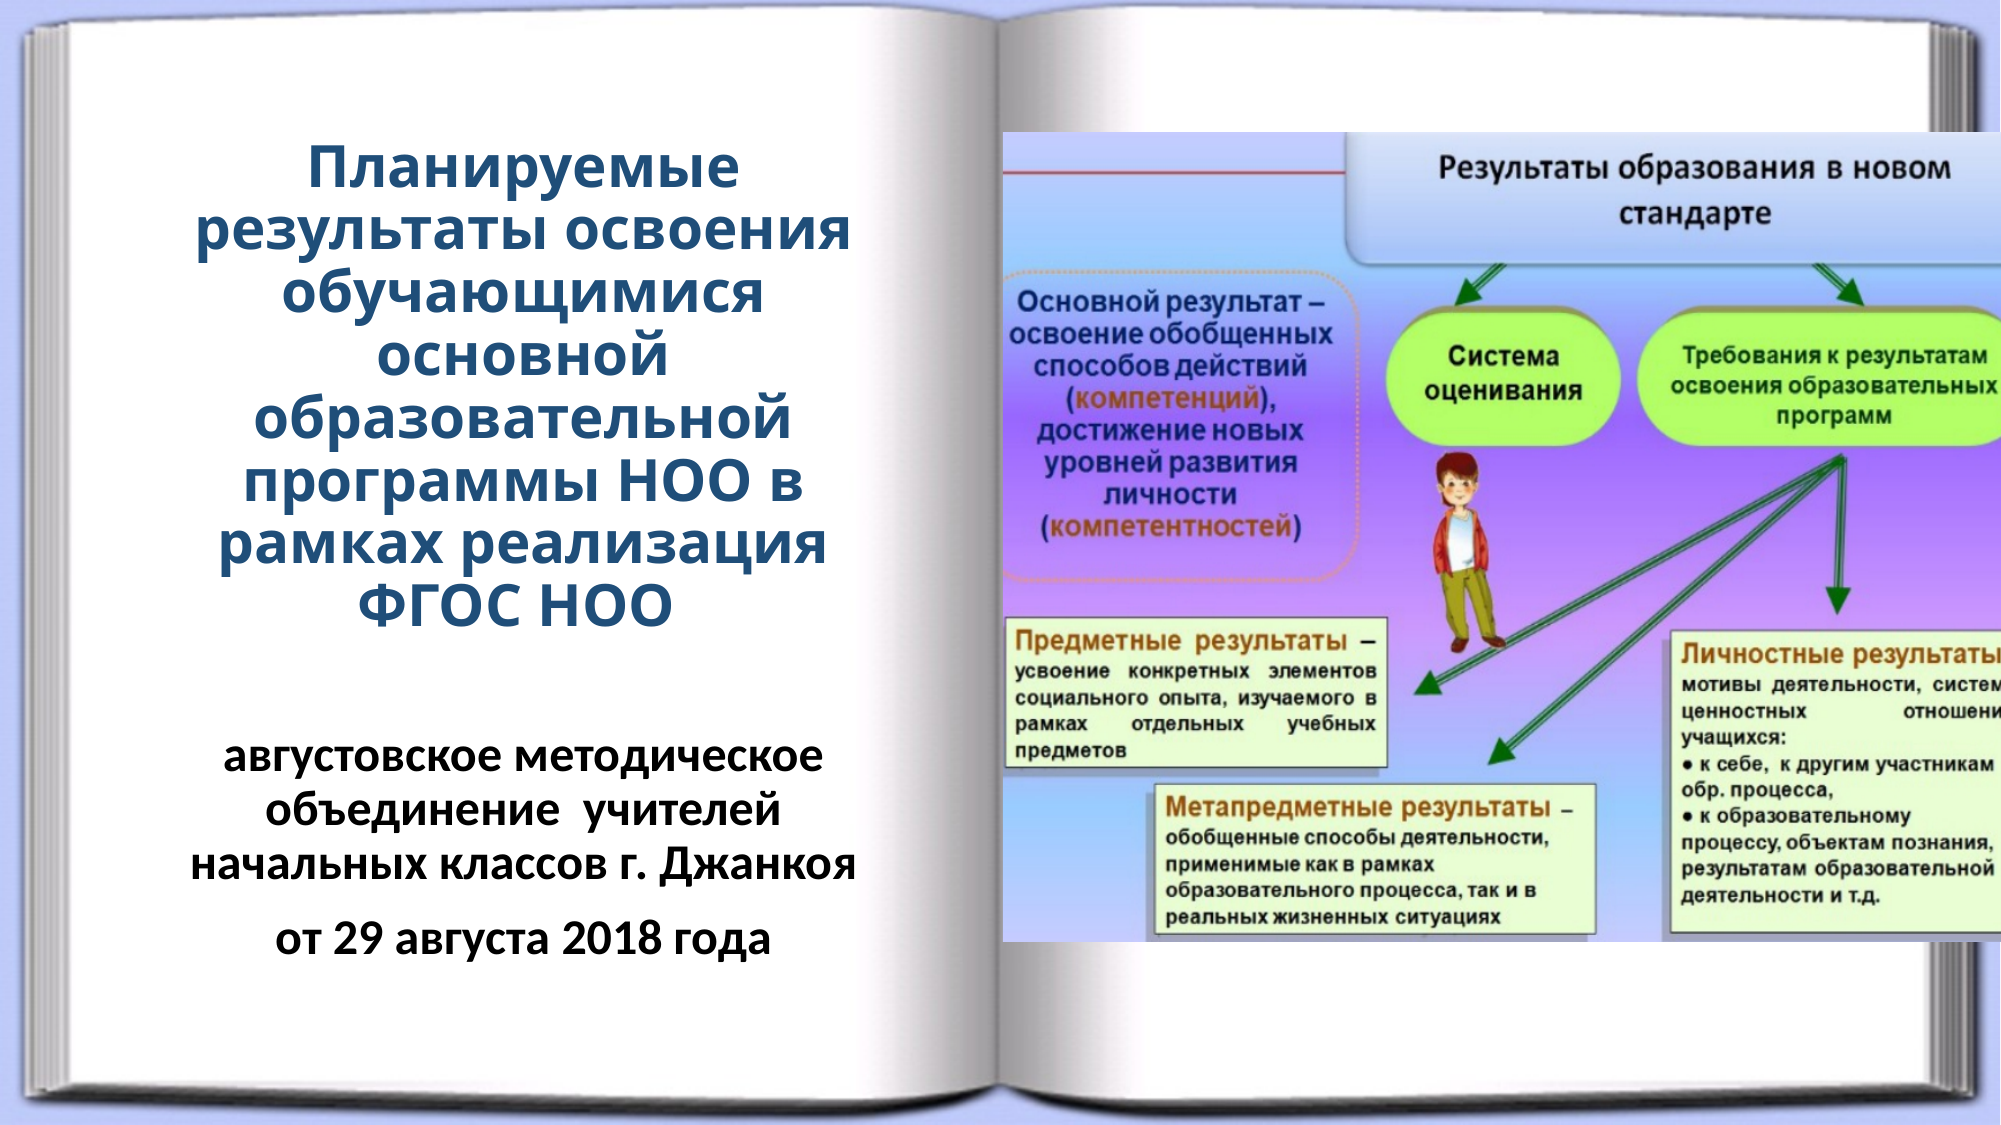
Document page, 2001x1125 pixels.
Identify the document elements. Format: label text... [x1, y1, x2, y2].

picture [0, 0, 2001, 1125]
subtitle августовское методическое объединение учителей начальных классов г. Джанкоя от 29 августа 2018 года [137, 720, 910, 993]
title Планируемые результаты освоения обучающимися основной образовательной программы НОО в рамках реализация ФГОС НОО [137, 38, 910, 647]
